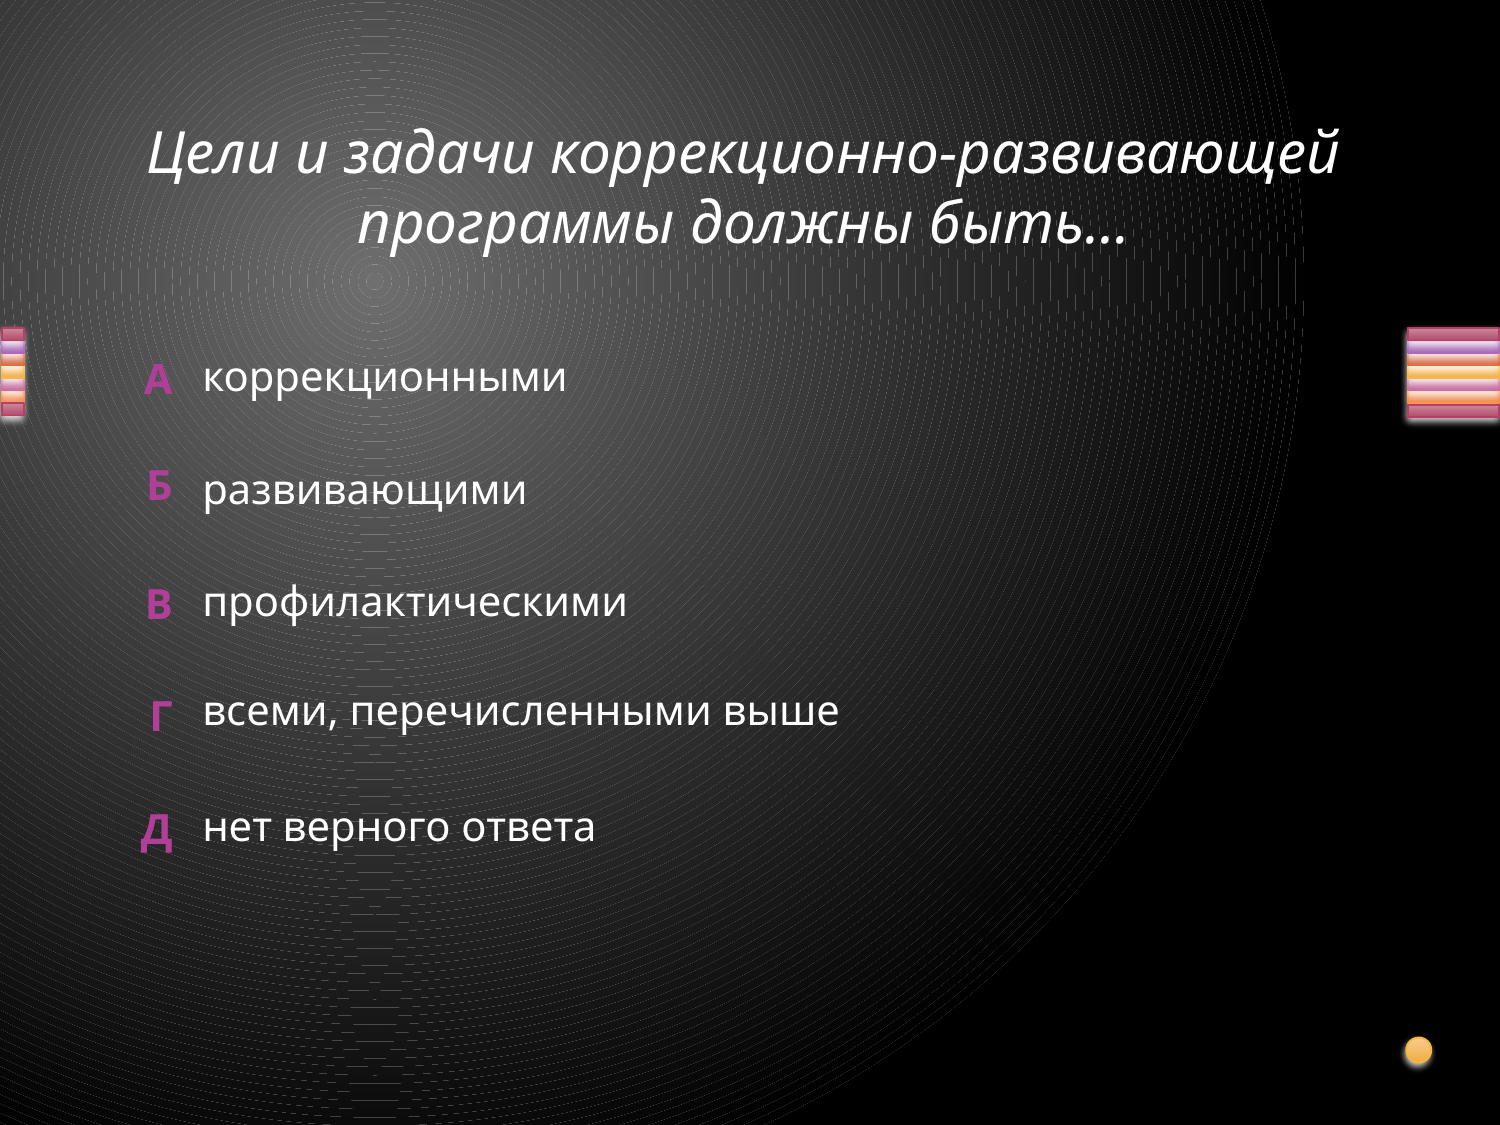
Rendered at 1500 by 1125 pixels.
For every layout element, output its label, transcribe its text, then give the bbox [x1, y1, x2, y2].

list нет верного ответа [187, 787, 1350, 863]
title Цели и задачи коррекционно-развивающей программы должны быть… [112, 66, 1375, 263]
list всеми, перечисленными выше [187, 670, 1350, 746]
list профилактическими [187, 562, 1350, 638]
list развивающими [187, 450, 1350, 525]
list коррекционными [187, 337, 1350, 413]
